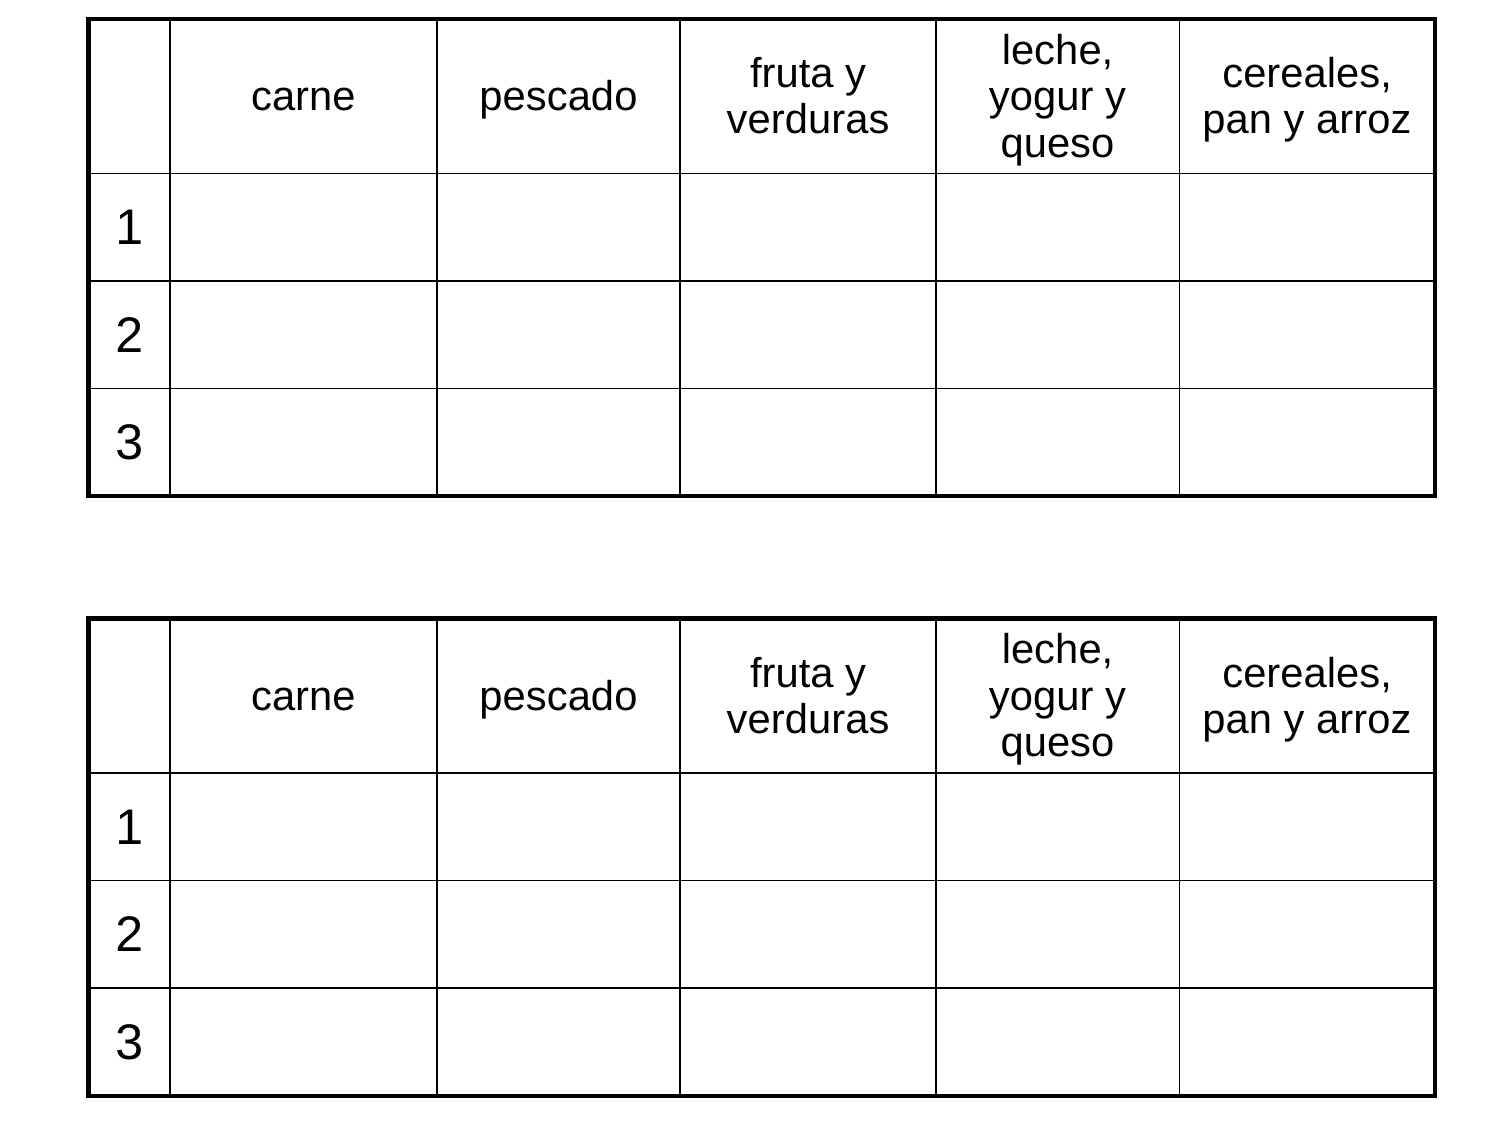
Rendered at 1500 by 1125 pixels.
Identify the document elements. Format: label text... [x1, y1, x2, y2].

table_header [91, 621, 169, 772]
table_cell 2 [91, 282, 169, 388]
table_cell [171, 389, 436, 494]
table_header leche, yogur y queso [937, 21, 1179, 173]
table_cell [438, 389, 679, 494]
table_cell [937, 282, 1179, 388]
table_header fruta y verduras [681, 621, 935, 772]
table_cell [681, 174, 935, 280]
table_cell [1180, 881, 1433, 987]
table_header cereales, pan y arroz [1180, 621, 1433, 772]
table_header carne [171, 621, 436, 772]
table_cell 1 [91, 774, 169, 880]
table_cell [1180, 282, 1433, 388]
table_header [91, 21, 169, 173]
table_cell [438, 774, 679, 880]
table_cell [681, 774, 935, 880]
table_cell 3 [91, 389, 169, 494]
table_cell [681, 389, 935, 494]
table_cell 1 [91, 174, 169, 280]
table_cell [171, 989, 436, 1094]
table_cell [937, 174, 1179, 280]
table_header leche, yogur y queso [937, 621, 1179, 772]
table_cell [1180, 774, 1433, 880]
table_cell [681, 282, 935, 388]
table_cell [937, 389, 1179, 494]
table_header pescado [438, 621, 679, 772]
table_cell [937, 881, 1179, 987]
table_cell [171, 774, 436, 880]
table_cell [1180, 174, 1433, 280]
table_header cereales, pan y arroz [1180, 21, 1433, 173]
table_cell 3 [91, 989, 169, 1094]
table_cell [171, 174, 436, 280]
table_cell [1180, 989, 1433, 1094]
table_cell [937, 774, 1179, 880]
table_cell [438, 881, 679, 987]
table_cell [438, 282, 679, 388]
table_cell [681, 989, 935, 1094]
table_header carne [171, 21, 436, 173]
table_cell 2 [91, 881, 169, 987]
table_cell [681, 881, 935, 987]
table_cell [438, 174, 679, 280]
table_cell [171, 282, 436, 388]
table_cell [438, 989, 679, 1094]
table_header pescado [438, 21, 679, 173]
table_cell [1180, 389, 1433, 494]
table_header fruta y verduras [681, 21, 935, 173]
table_cell [937, 989, 1179, 1094]
table_cell [171, 881, 436, 987]
